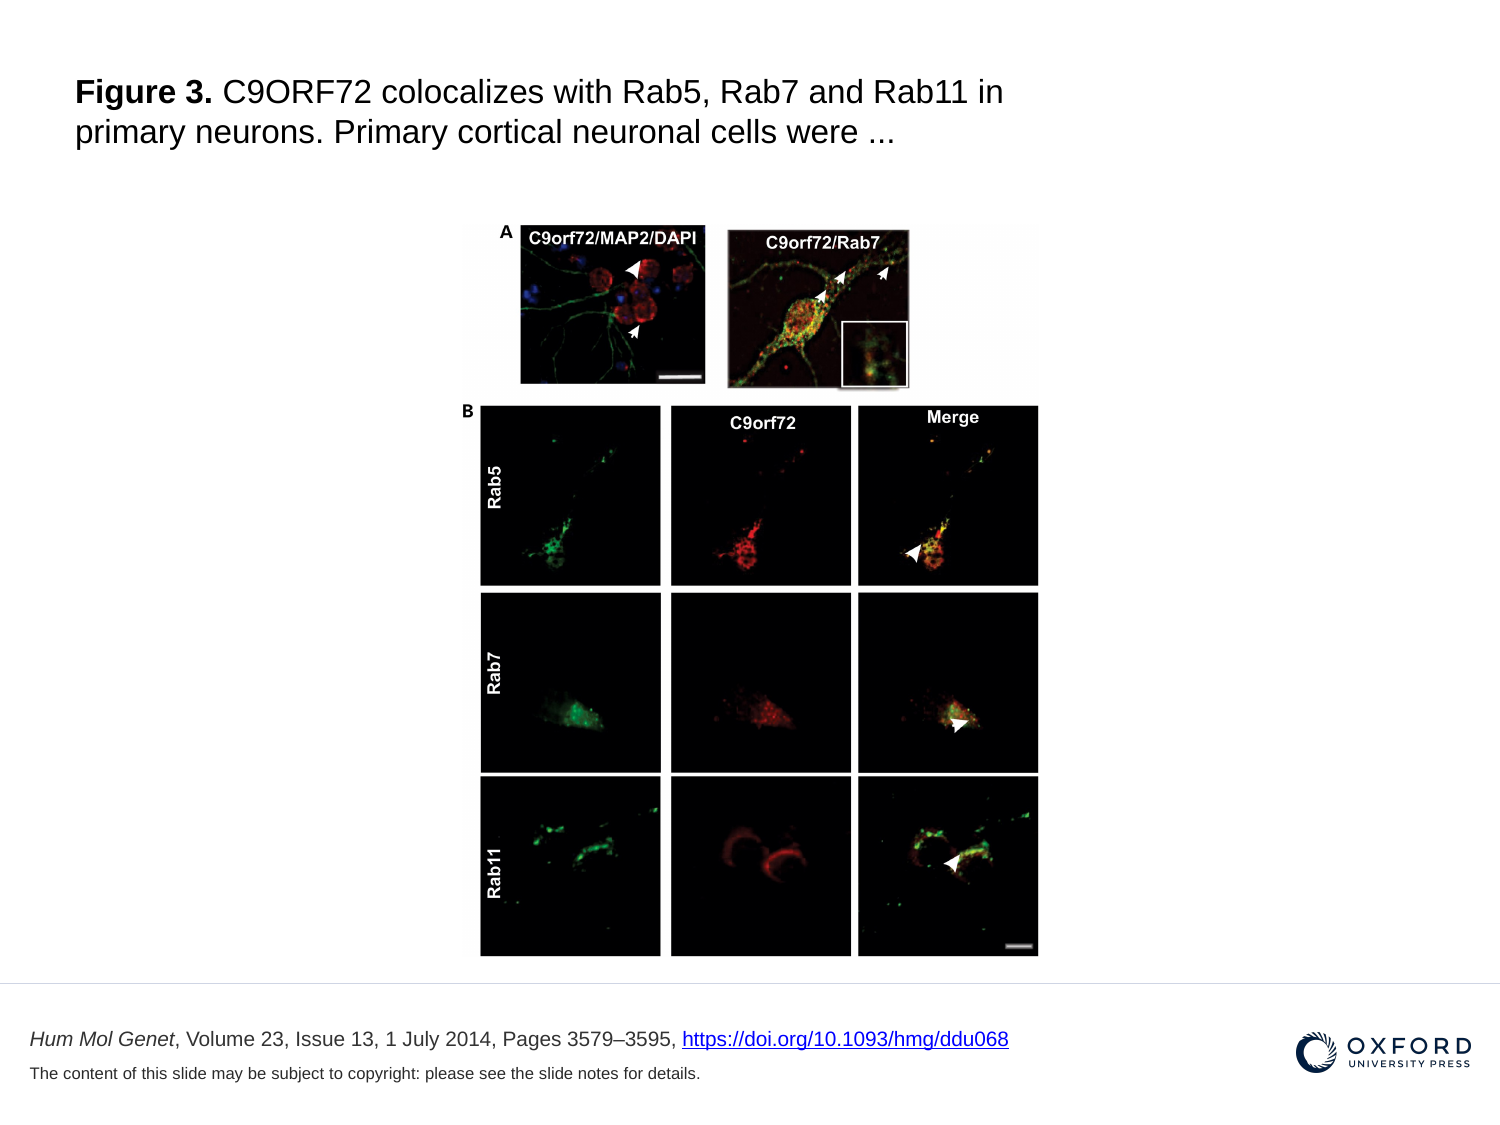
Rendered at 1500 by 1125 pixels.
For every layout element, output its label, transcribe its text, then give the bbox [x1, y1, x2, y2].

picture [462, 224, 1039, 957]
footer Hum Mol Genet, Volume 23, Issue 13, 1 July 2014, Pages 3579–3595, https://doi.org/10.1093/hmg/ddu068 The content of this slide may be subject to copyright: please see the slide notes for details. [0, 983, 1260, 1125]
title Figure 3. C9ORF72 colocalizes with Rab5, Rab7 and Rab11 in primary neurons. Primary cortical neuronal cells were ... [75, 69, 1078, 171]
picture [1296, 1032, 1471, 1073]
